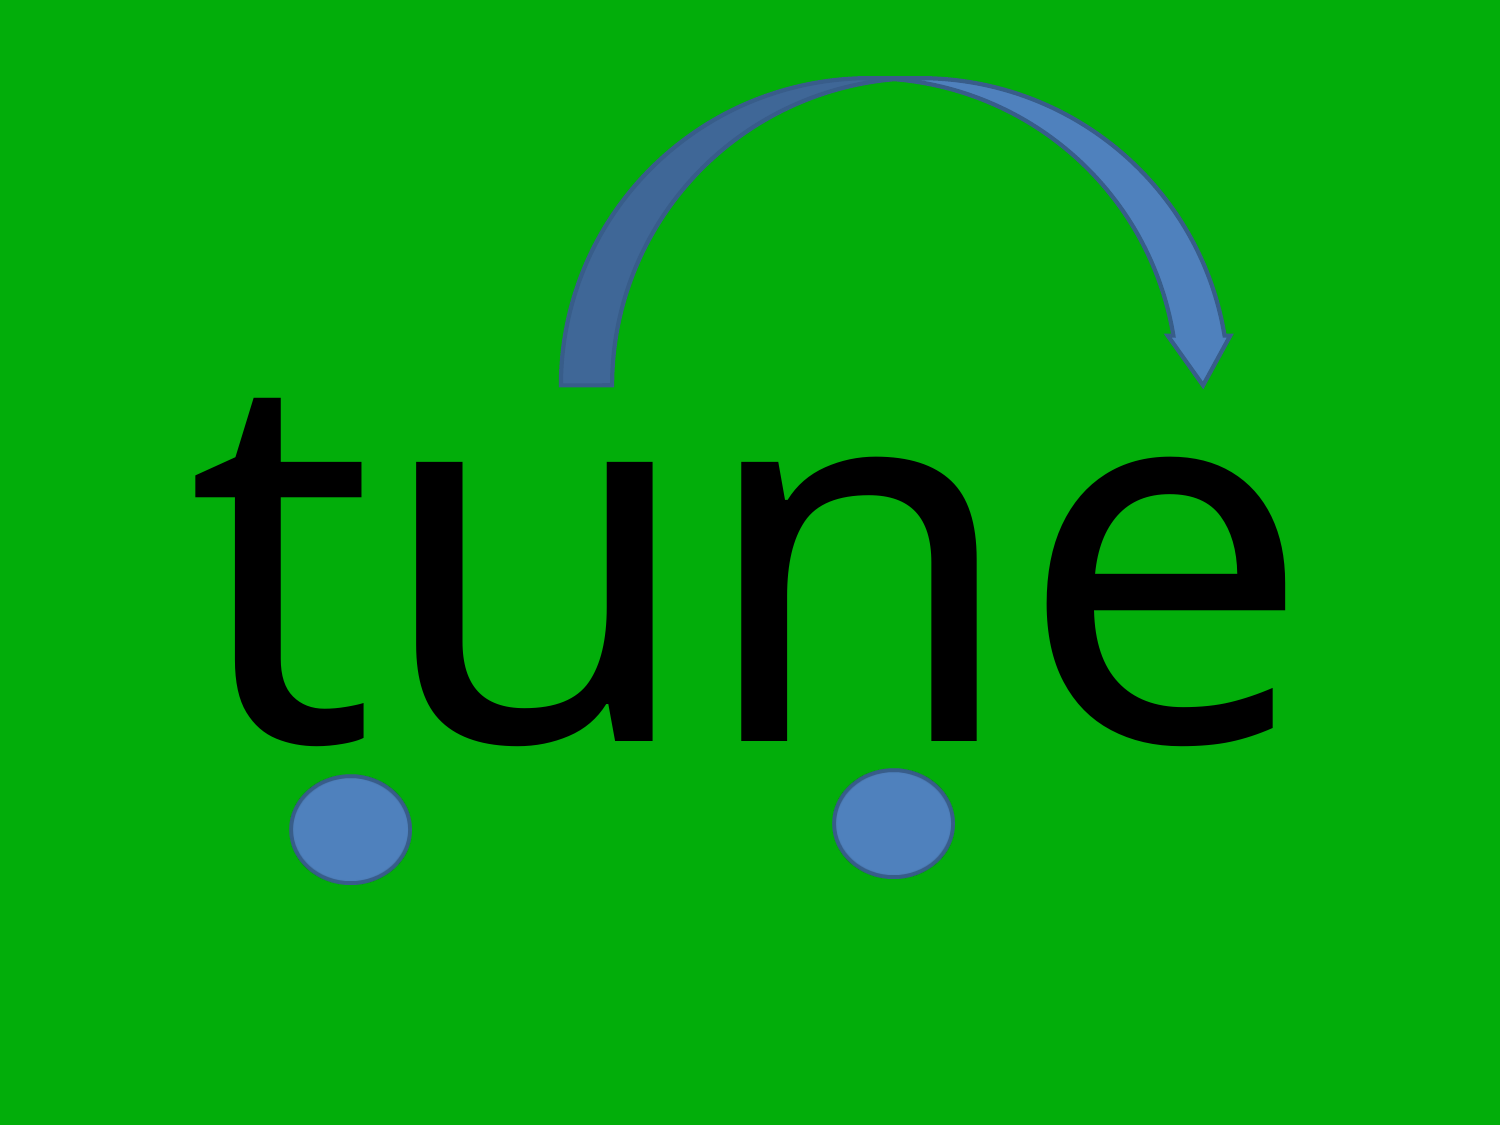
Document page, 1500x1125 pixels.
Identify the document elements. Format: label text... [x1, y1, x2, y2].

picture [288, 774, 412, 886]
title tune [112, 349, 1388, 717]
text_box [560, 78, 1231, 386]
picture [832, 768, 956, 880]
